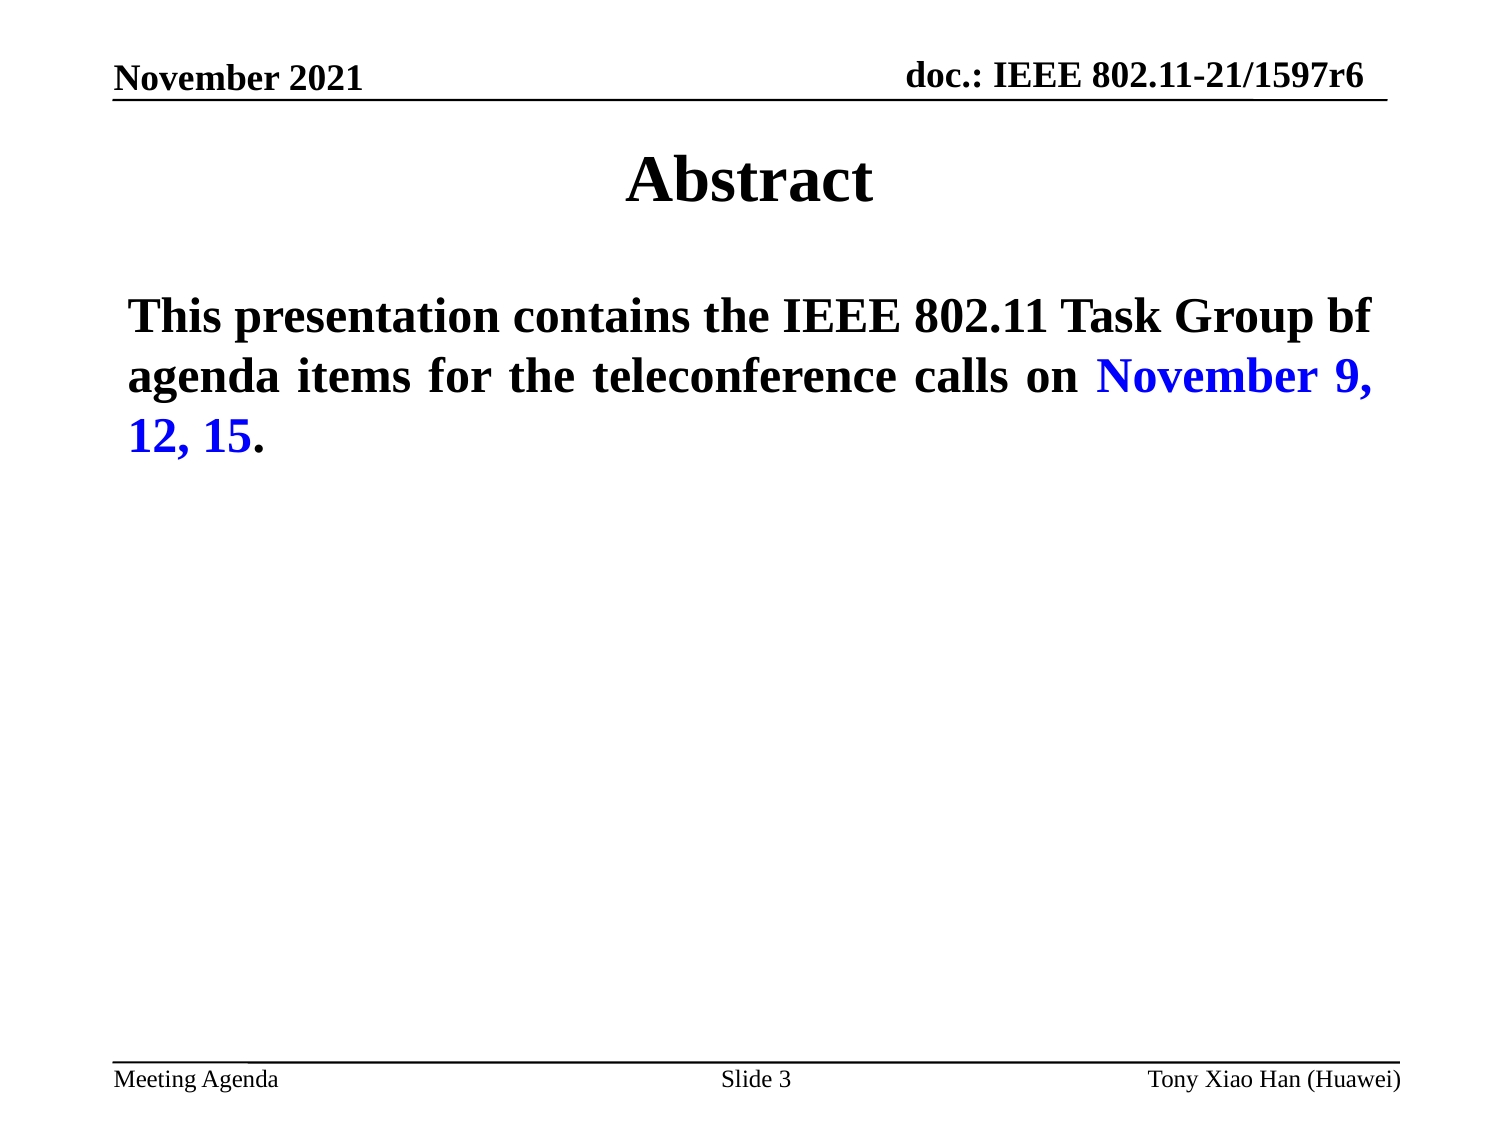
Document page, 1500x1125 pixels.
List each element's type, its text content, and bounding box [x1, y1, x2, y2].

text_box Abstract [112, 87, 1388, 263]
footer Tony Xiao Han (Huawei) [999, 1061, 1402, 1093]
text_box This presentation contains the IEEE 802.11 Task Group bf agenda items for the teleconference calls on November 9, 12, 15. [112, 274, 1388, 950]
slide_number Slide 3 [712, 1061, 800, 1093]
